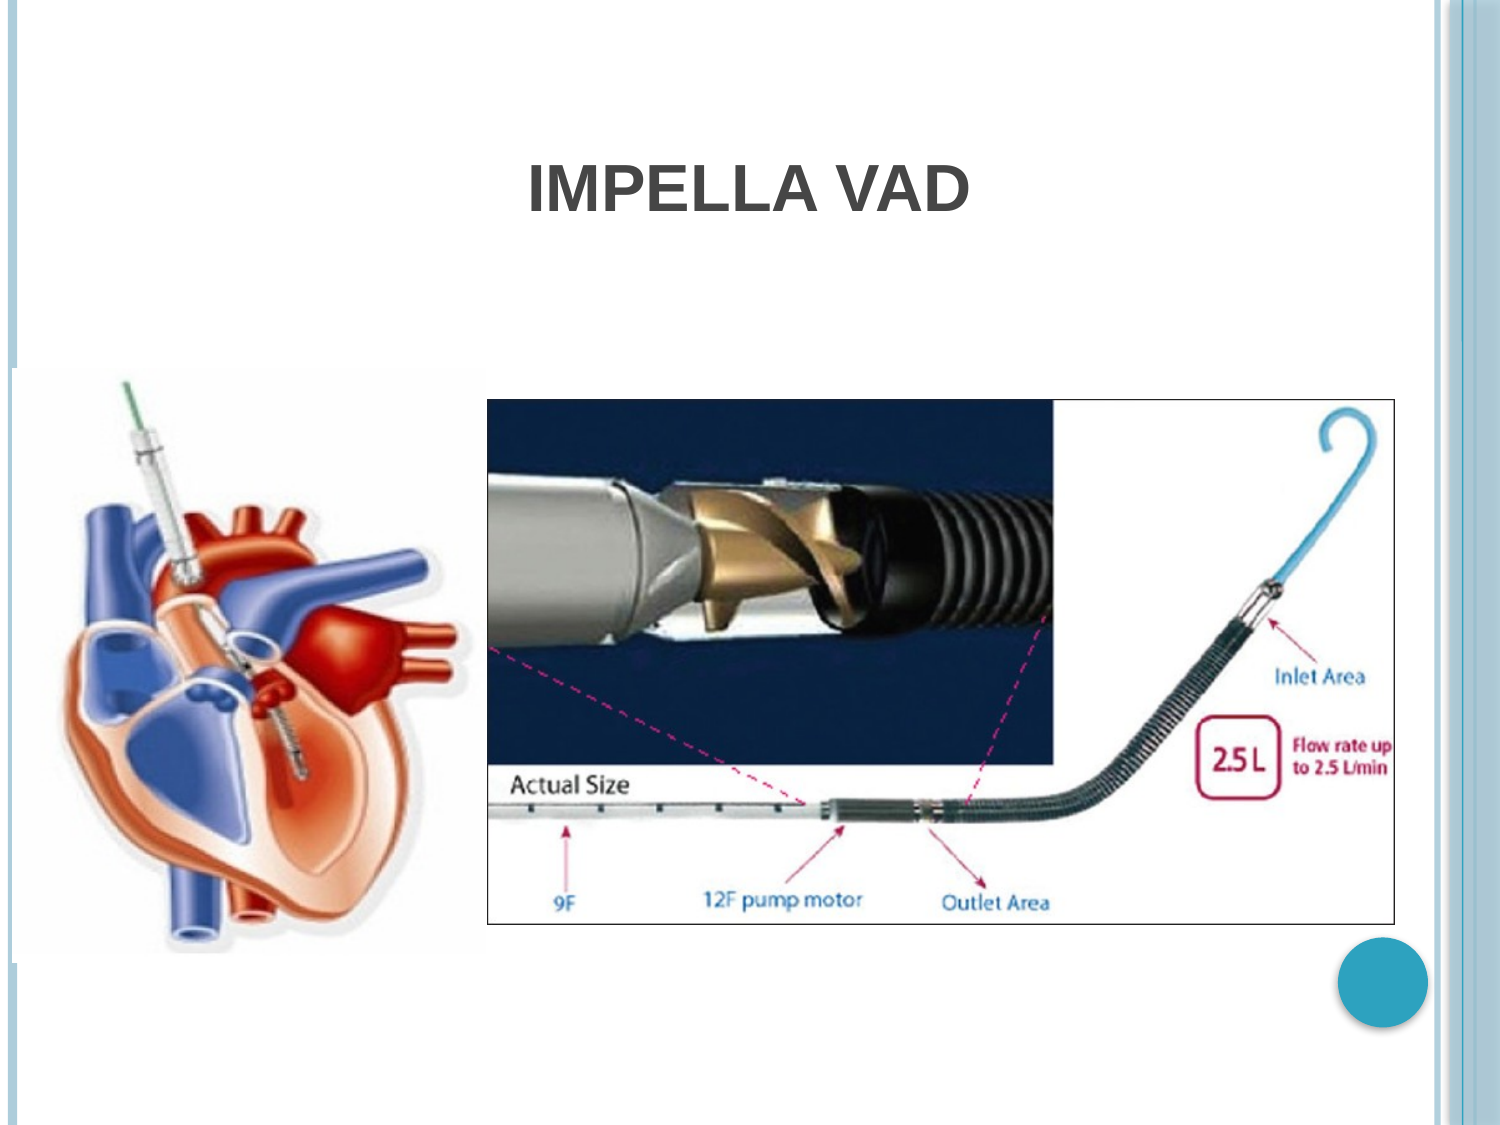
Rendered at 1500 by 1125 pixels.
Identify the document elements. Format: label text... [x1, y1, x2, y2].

picture [11, 368, 1395, 963]
title Impella VAD [75, 45, 1425, 233]
